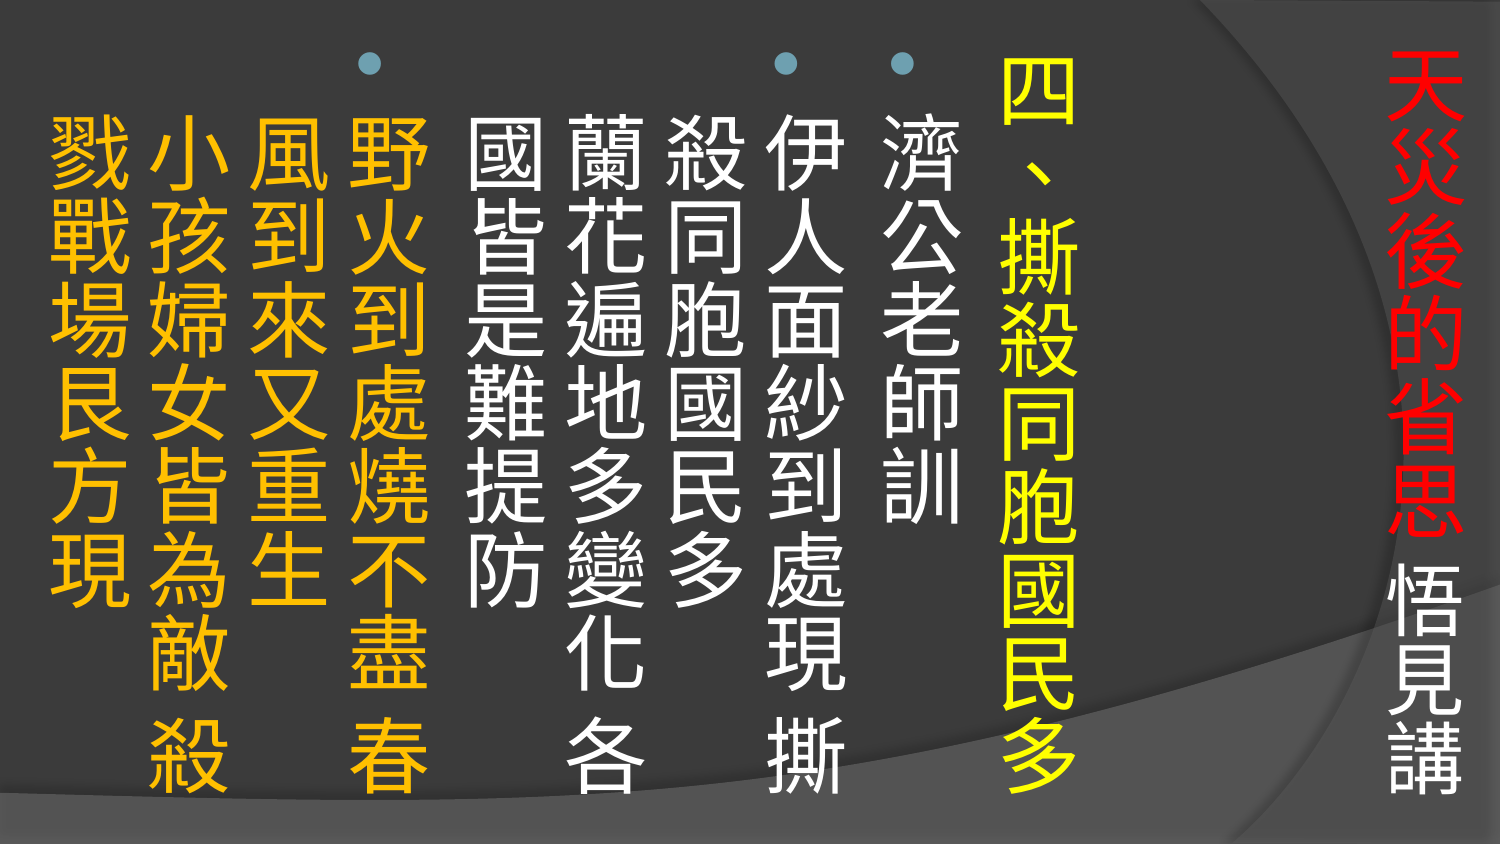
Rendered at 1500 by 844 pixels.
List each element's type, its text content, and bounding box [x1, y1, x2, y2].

list 四、撕殺同胞國民多 濟公老師訓 伊人面紗到處現 撕殺同胞國民多 蘭花遍地多變化 各國皆是難提防 野火到處燒不盡 春風到來又重生 小孩婦女皆為敵 殺戮戰場艮方現 [29, 27, 1365, 820]
title 天災後的省思 悟見講 [1364, 21, 1483, 820]
